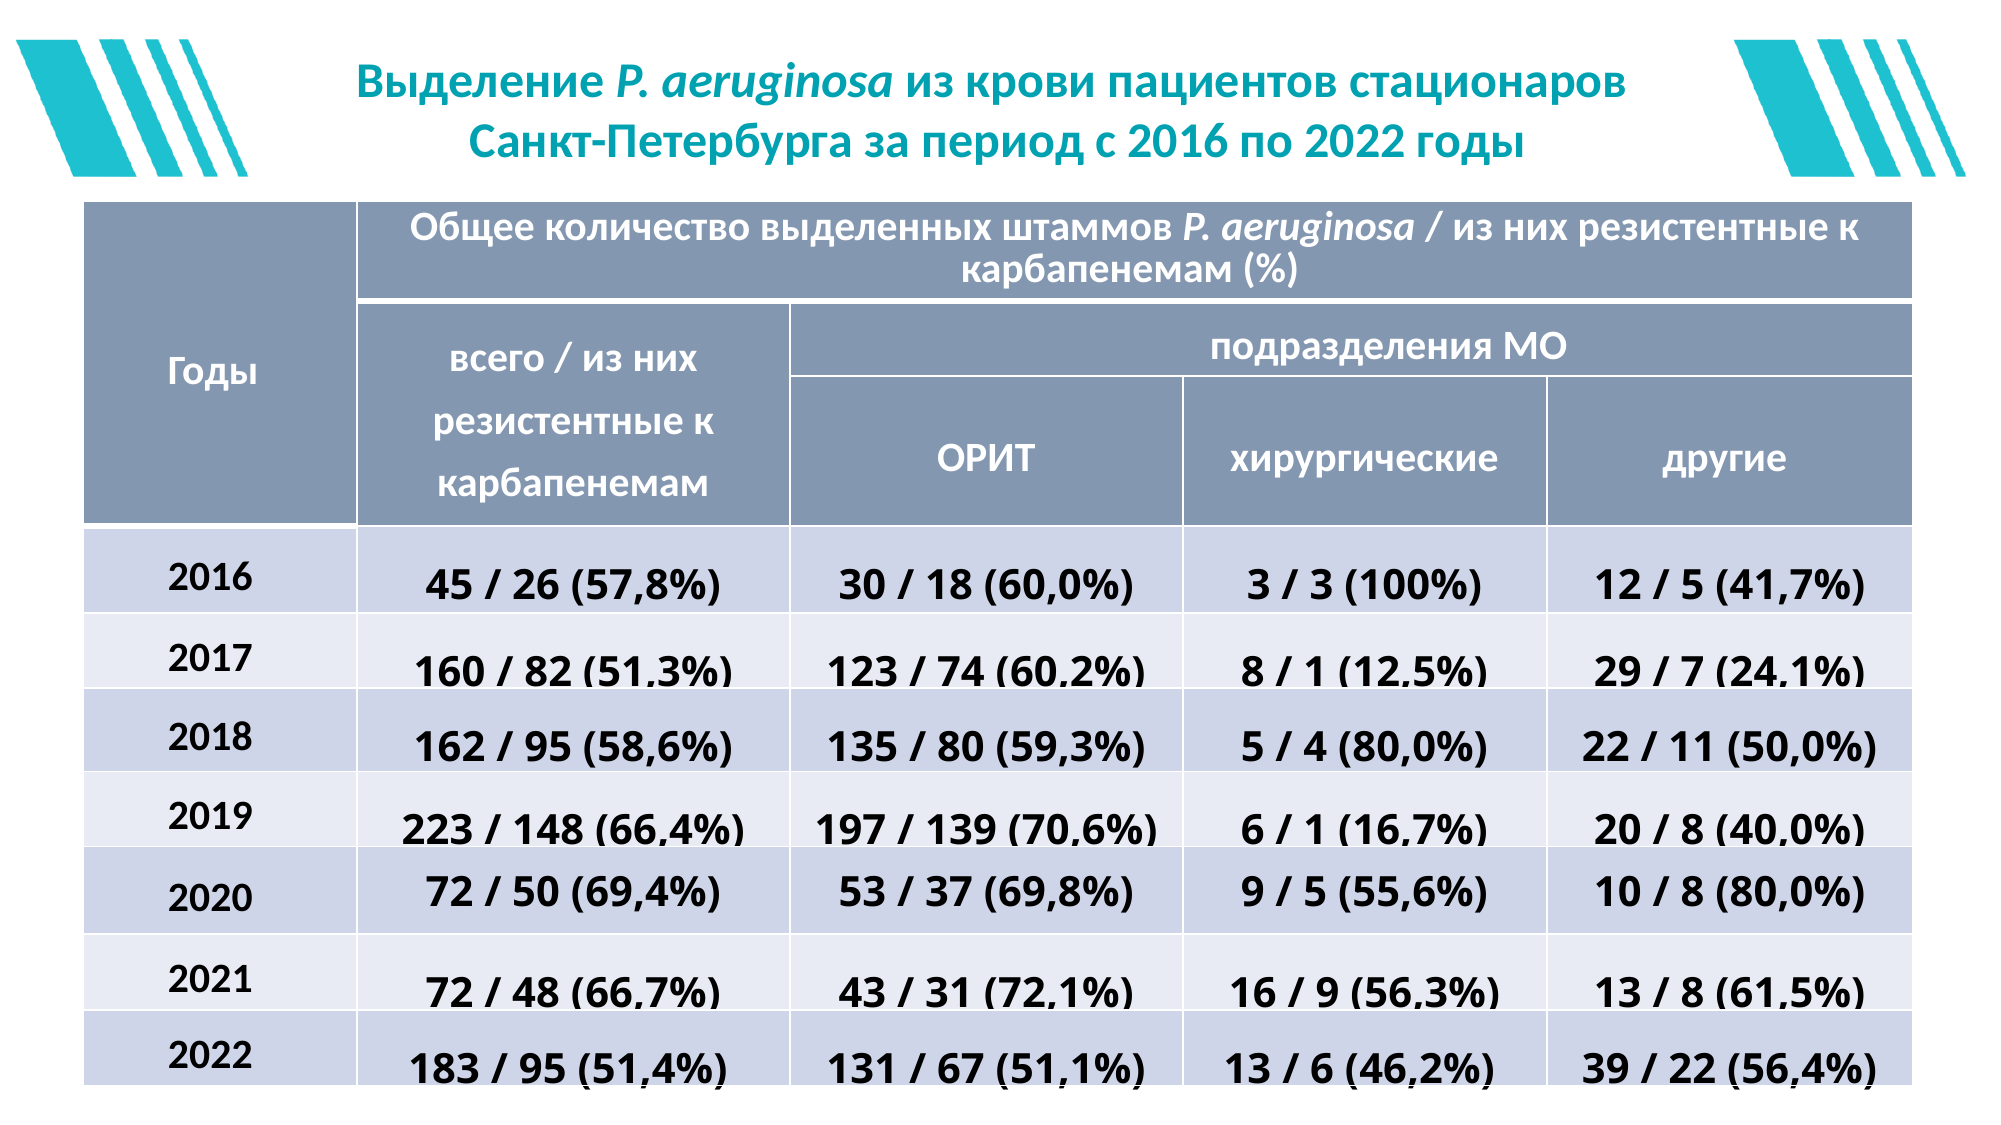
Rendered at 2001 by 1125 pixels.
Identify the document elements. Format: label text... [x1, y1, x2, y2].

table_cell 20 / 8 (40,0%) [1548, 772, 1912, 846]
table_cell 43 / 31 (72,1%) [791, 935, 1182, 1009]
table_cell хирургические [1184, 377, 1546, 525]
table_cell 16 / 9 (56,3%) [1184, 935, 1546, 1009]
table_cell 197 / 139 (70,6%) [791, 772, 1182, 846]
table_cell 72 / 50 (69,4%) [358, 847, 789, 933]
table_cell 3 / 3 (100%) [1184, 527, 1546, 612]
table_cell 22 / 11 (50,0%) [1548, 689, 1912, 771]
table_cell 12 / 5 (41,7%) [1548, 527, 1912, 612]
table_cell 13 / 6 (46,2%) [1184, 1011, 1546, 1085]
table_cell ОРИТ [791, 377, 1182, 525]
text_box Выделение P. aeruginosa из крови пациентов стационаров Санкт-Петербурга за период с 2016 по 2022 годы [248, 39, 1733, 175]
table_cell 183 / 95 (51,4%) [358, 1011, 789, 1085]
table_cell другие [1548, 377, 1912, 525]
table_cell 2022 [84, 1011, 356, 1085]
table_cell 2018 [84, 689, 356, 771]
table_cell 223 / 148 (66,4%) [358, 772, 789, 846]
table_cell 29 / 7 (24,1%) [1548, 614, 1912, 687]
table_cell 131 / 67 (51,1%) [791, 1011, 1182, 1085]
table_cell 2021 [84, 935, 356, 1009]
table_cell 9 / 5 (55,6%) [1184, 847, 1546, 933]
table_cell 72 / 48 (66,7%) [358, 935, 789, 1009]
table_cell 2019 [84, 772, 356, 846]
table_cell 39 / 22 (56,4%) [1548, 1011, 1912, 1085]
table_cell 162 / 95 (58,6%) [358, 689, 789, 771]
table_cell 6 / 1 (16,7%) [1184, 772, 1546, 846]
table_cell 160 / 82 (51,3%) [358, 614, 789, 687]
table_header Общее количество выделенных штаммов P. aeruginosa / из них резистентные к карбапенемам (%) [358, 202, 1912, 298]
table_header Годы [84, 202, 356, 523]
table_cell 30 / 18 (60,0%) [791, 527, 1182, 612]
table_cell 45 / 26 (57,8%) [358, 527, 789, 612]
table_cell 53 / 37 (69,8%) [791, 847, 1182, 933]
table_cell всего / из них резистентные к карбапенемам [358, 304, 789, 525]
picture [1733, 39, 1966, 177]
table_cell 10 / 8 (80,0%) [1548, 847, 1912, 933]
table_cell 2017 [84, 614, 356, 687]
table_cell 5 / 4 (80,0%) [1184, 689, 1546, 771]
picture [15, 39, 248, 177]
table_cell 2020 [84, 847, 356, 933]
table_cell 2016 [84, 529, 356, 612]
table_cell 8 / 1 (12,5%) [1184, 614, 1546, 687]
table_cell 13 / 8 (61,5%) [1548, 935, 1912, 1009]
table_cell 135 / 80 (59,3%) [791, 689, 1182, 771]
table_cell подразделения МО [791, 304, 1912, 375]
table_cell 123 / 74 (60,2%) [791, 614, 1182, 687]
